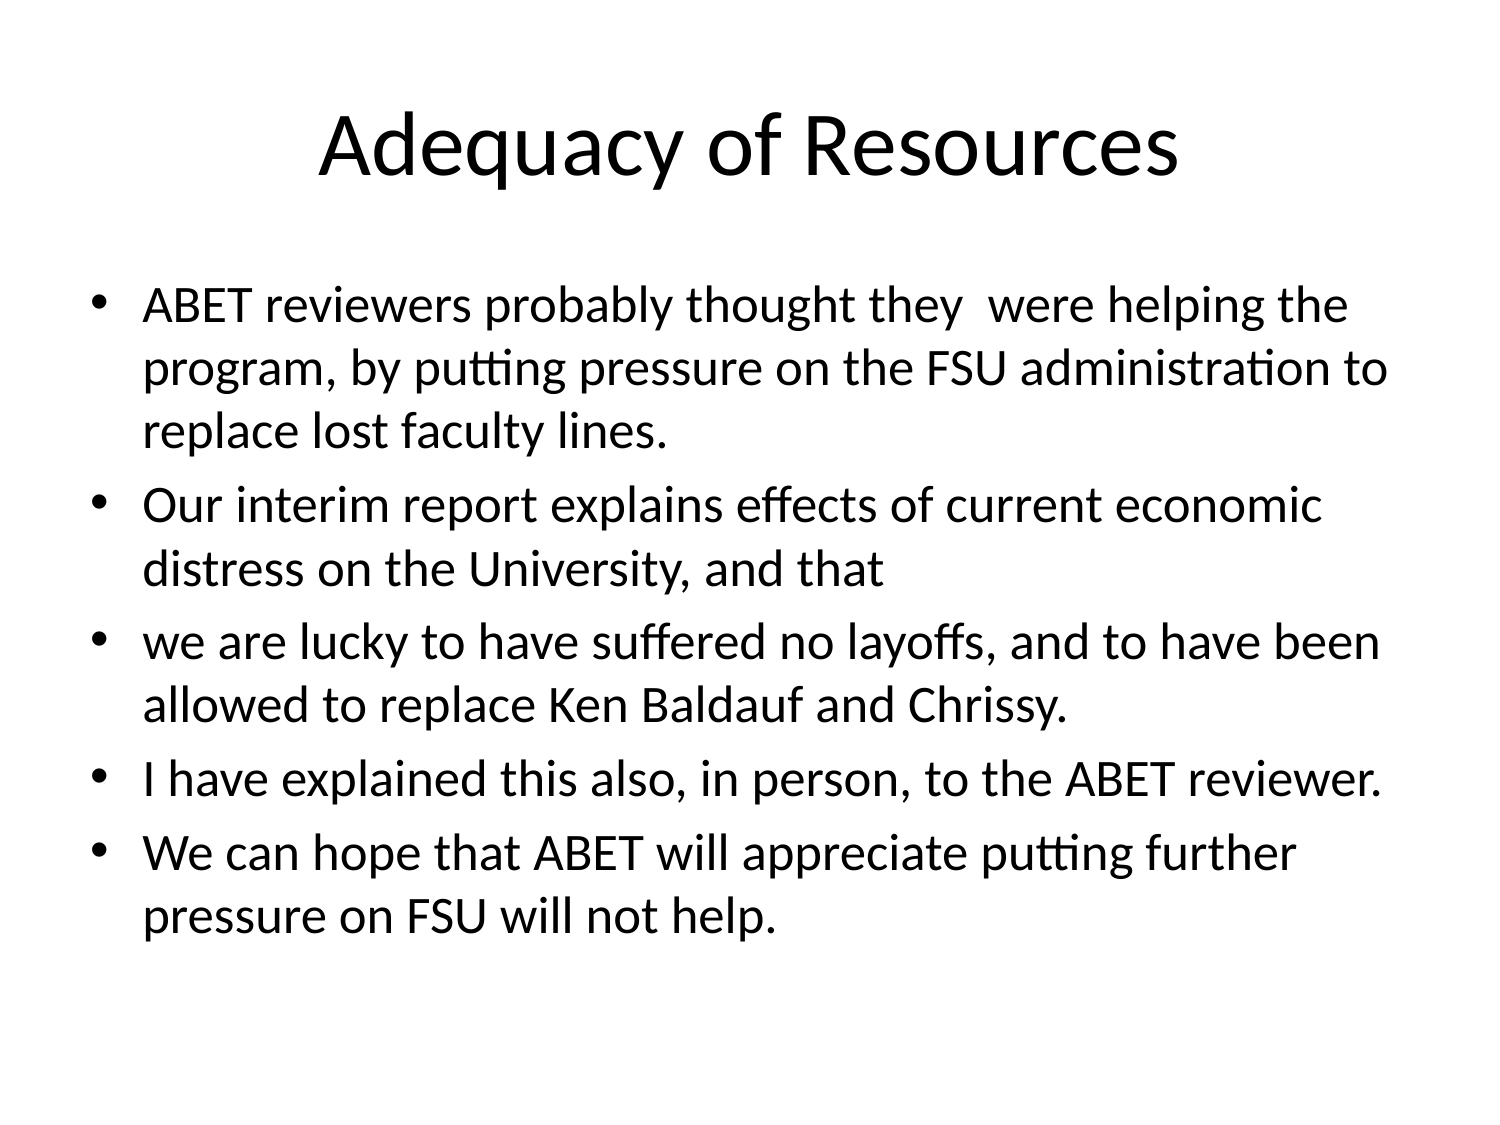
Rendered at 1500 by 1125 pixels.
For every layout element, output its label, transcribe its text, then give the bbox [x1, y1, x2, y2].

title Adequacy of Resources [75, 45, 1425, 233]
list ABET reviewers probably thought they were helping the program, by putting pressure on the FSU administration to replace lost faculty lines. Our interim report explains effects of current economic distress on the University, and that we are lucky to have suffered no layoffs, and to have been allowed to replace Ken Baldauf and Chrissy. I have explained this also, in person, to the ABET reviewer. We can hope that ABET will appreciate putting further pressure on FSU will not help. [75, 262, 1425, 1005]
